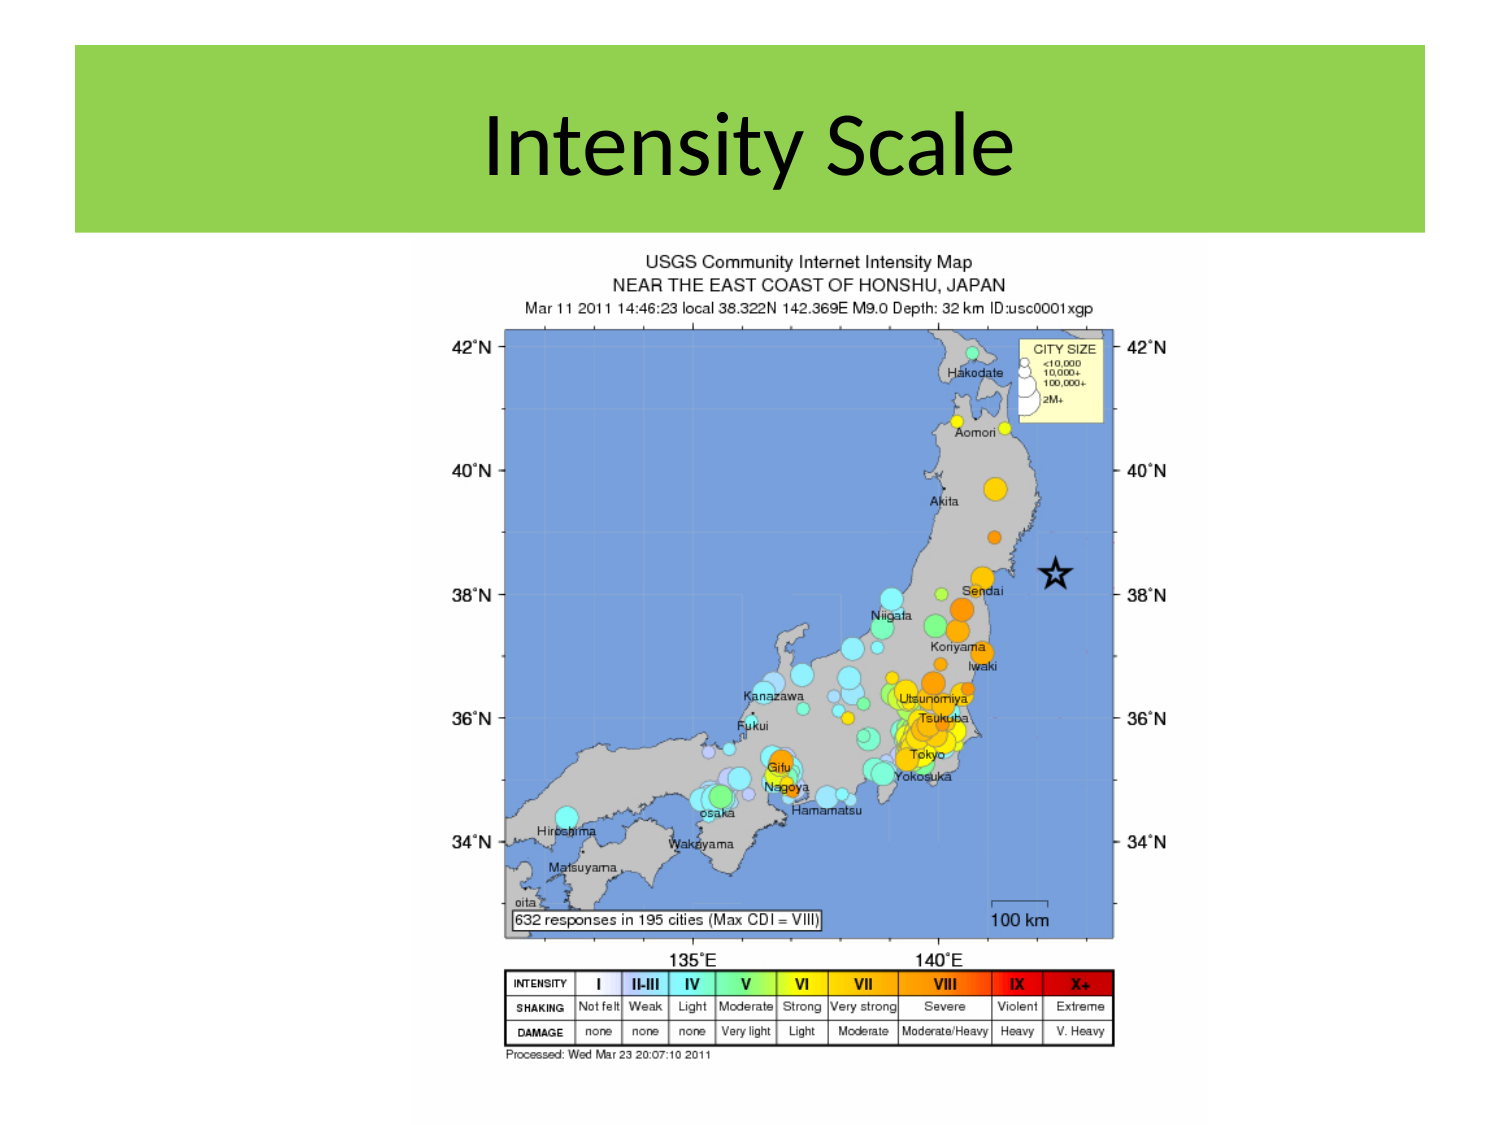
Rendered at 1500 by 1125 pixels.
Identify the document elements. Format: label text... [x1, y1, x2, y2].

title Intensity Scale [75, 45, 1425, 233]
picture [412, 237, 1207, 1125]
